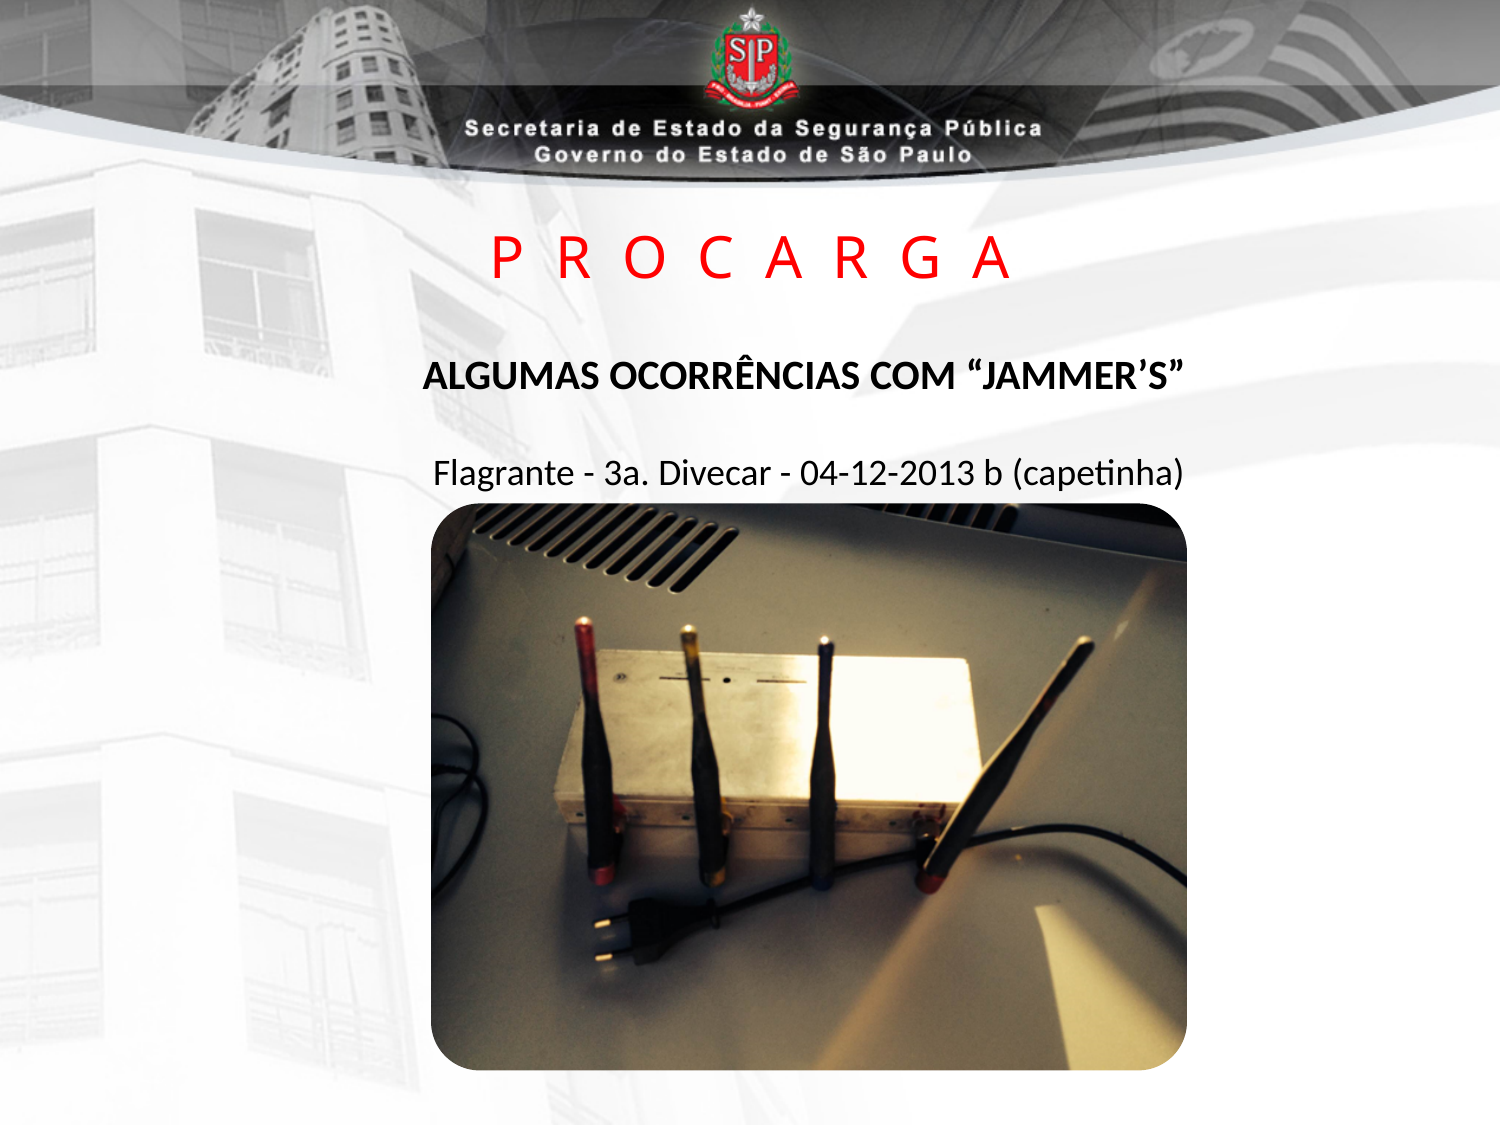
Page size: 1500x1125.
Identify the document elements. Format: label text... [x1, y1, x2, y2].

text_box ALGUMAS OCORRÊNCIAS COM “JAMMER’S” Flagrante - 3a. Divecar - 04-12-2013 b (capetinha) [171, 290, 1447, 821]
title P R O C A R G A [112, 231, 1388, 279]
picture [0, 0, 1500, 1125]
